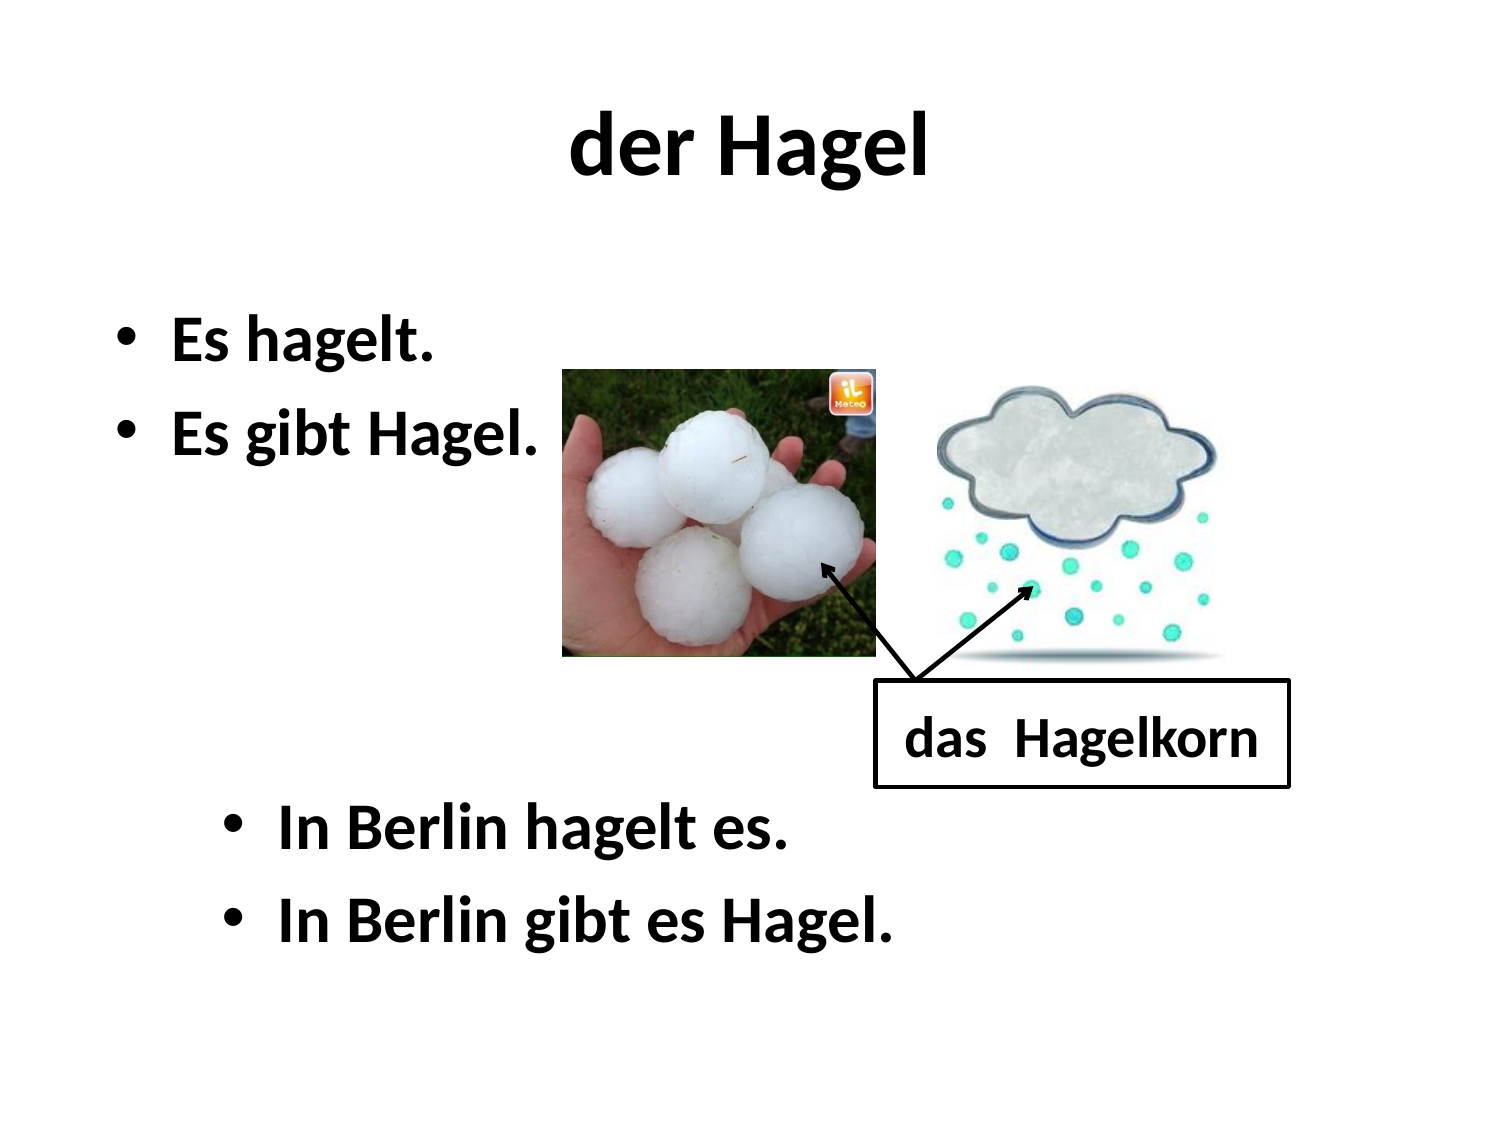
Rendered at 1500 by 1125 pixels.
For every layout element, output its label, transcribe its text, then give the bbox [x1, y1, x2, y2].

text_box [915, 585, 1034, 681]
picture [562, 369, 877, 658]
title der Hagel [75, 45, 1425, 233]
list In Berlin hagelt es. In Berlin gibt es Hagel. [206, 775, 1247, 993]
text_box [820, 562, 916, 681]
picture [937, 385, 1227, 666]
text_box das Hagelkorn [873, 678, 1291, 789]
text_box Es hagelt. Es gibt Hagel. [99, 287, 563, 505]
